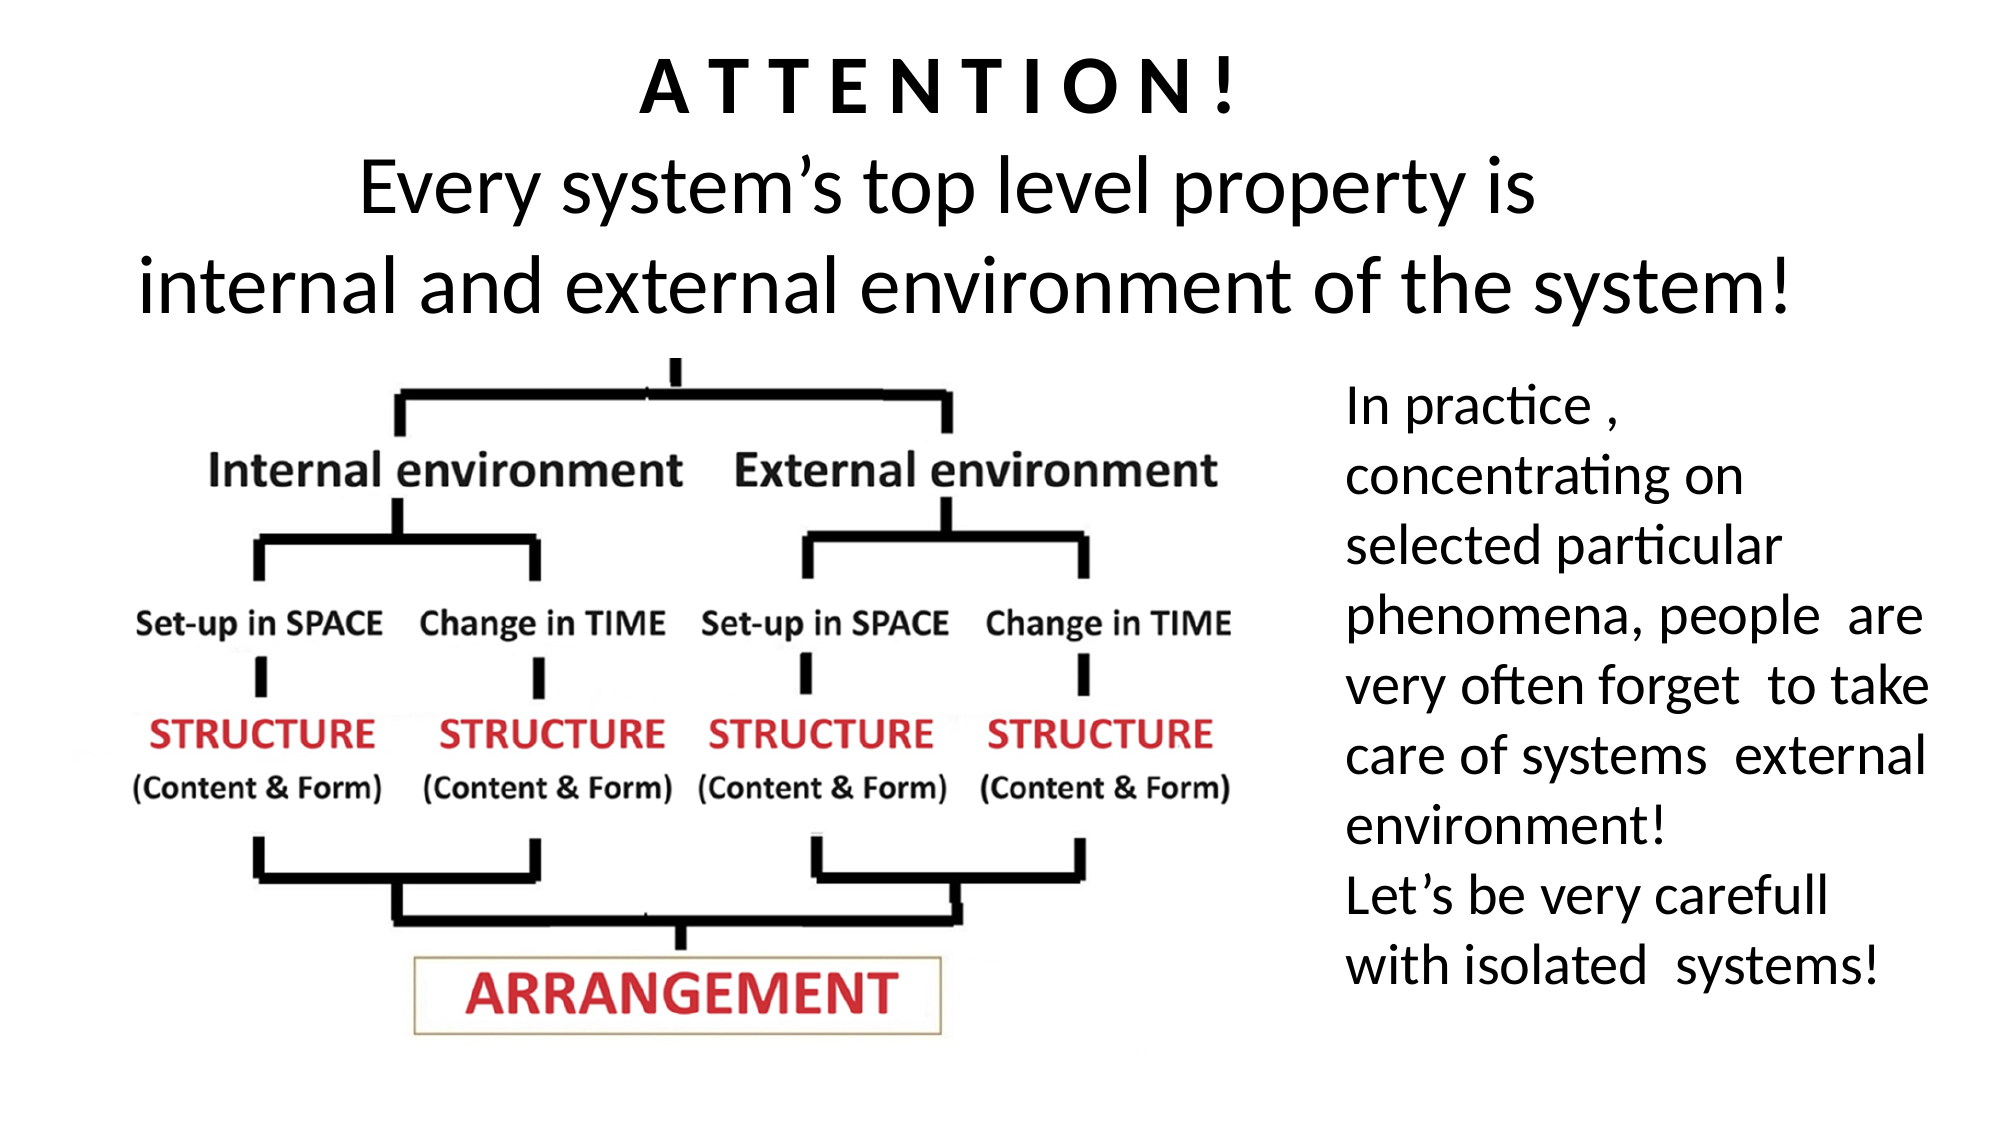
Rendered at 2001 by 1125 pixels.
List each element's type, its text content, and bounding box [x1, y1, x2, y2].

text_box In practice , concentrating on selected particular phenomena, people are very often forget to take care of systems external environment! Let’s be very carefull with isolated systems! [1330, 358, 1958, 1004]
picture [69, 358, 1265, 1059]
text_box A T T E N T I O N ! Every system’s top level property is internal and external environment of the system! [69, 22, 1828, 338]
